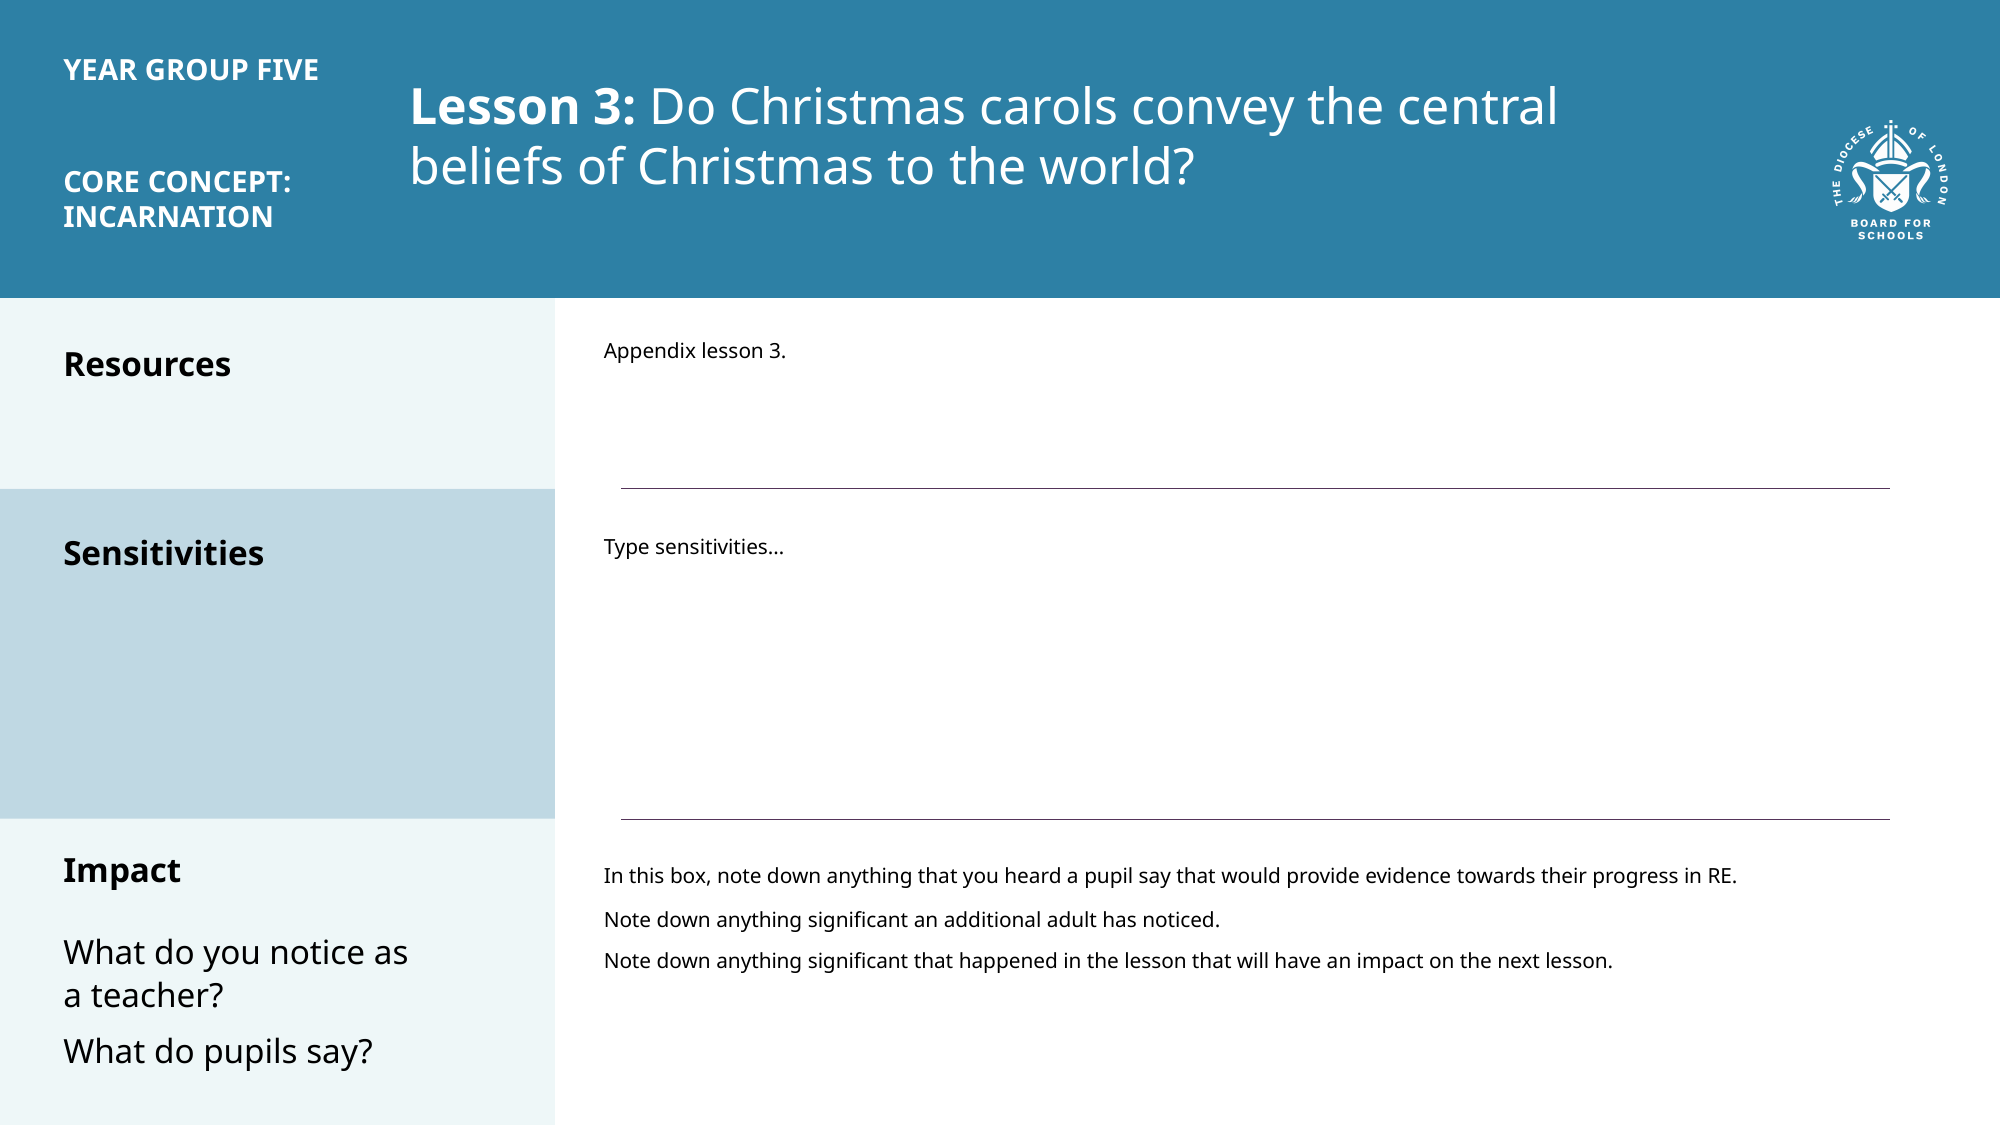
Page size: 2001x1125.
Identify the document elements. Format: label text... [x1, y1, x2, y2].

text_box Type sensitivities… [589, 525, 1890, 567]
text_box Lesson 3: Do Christmas carols convey the central beliefs of Christmas to the world? [395, 66, 1714, 202]
text_box [0, 818, 556, 1125]
text_box [0, 0, 2000, 299]
text_box [0, 489, 556, 818]
text_box Appendix lesson 3. [589, 328, 1817, 370]
text_box Resources [48, 335, 440, 390]
text_box [0, 297, 556, 489]
text_box CORE CONCEPT: INCARNATION [48, 155, 461, 241]
text_box Sensitivities [48, 525, 440, 580]
text_box Impact What do you notice as a teacher? What do pupils say? [48, 841, 440, 1078]
text_box In this box, note down anything that you heard a pupil say that would provide evidence towards their progress in RE. Note down anything significant an additional adult has noticed. Note down anything significant that happened in the lesson that will have an impact on the next lesson. [589, 853, 1936, 981]
picture [64, 939, 188, 1063]
text_box YEAR GROUP FIVE [48, 43, 461, 94]
picture [1828, 118, 1952, 242]
